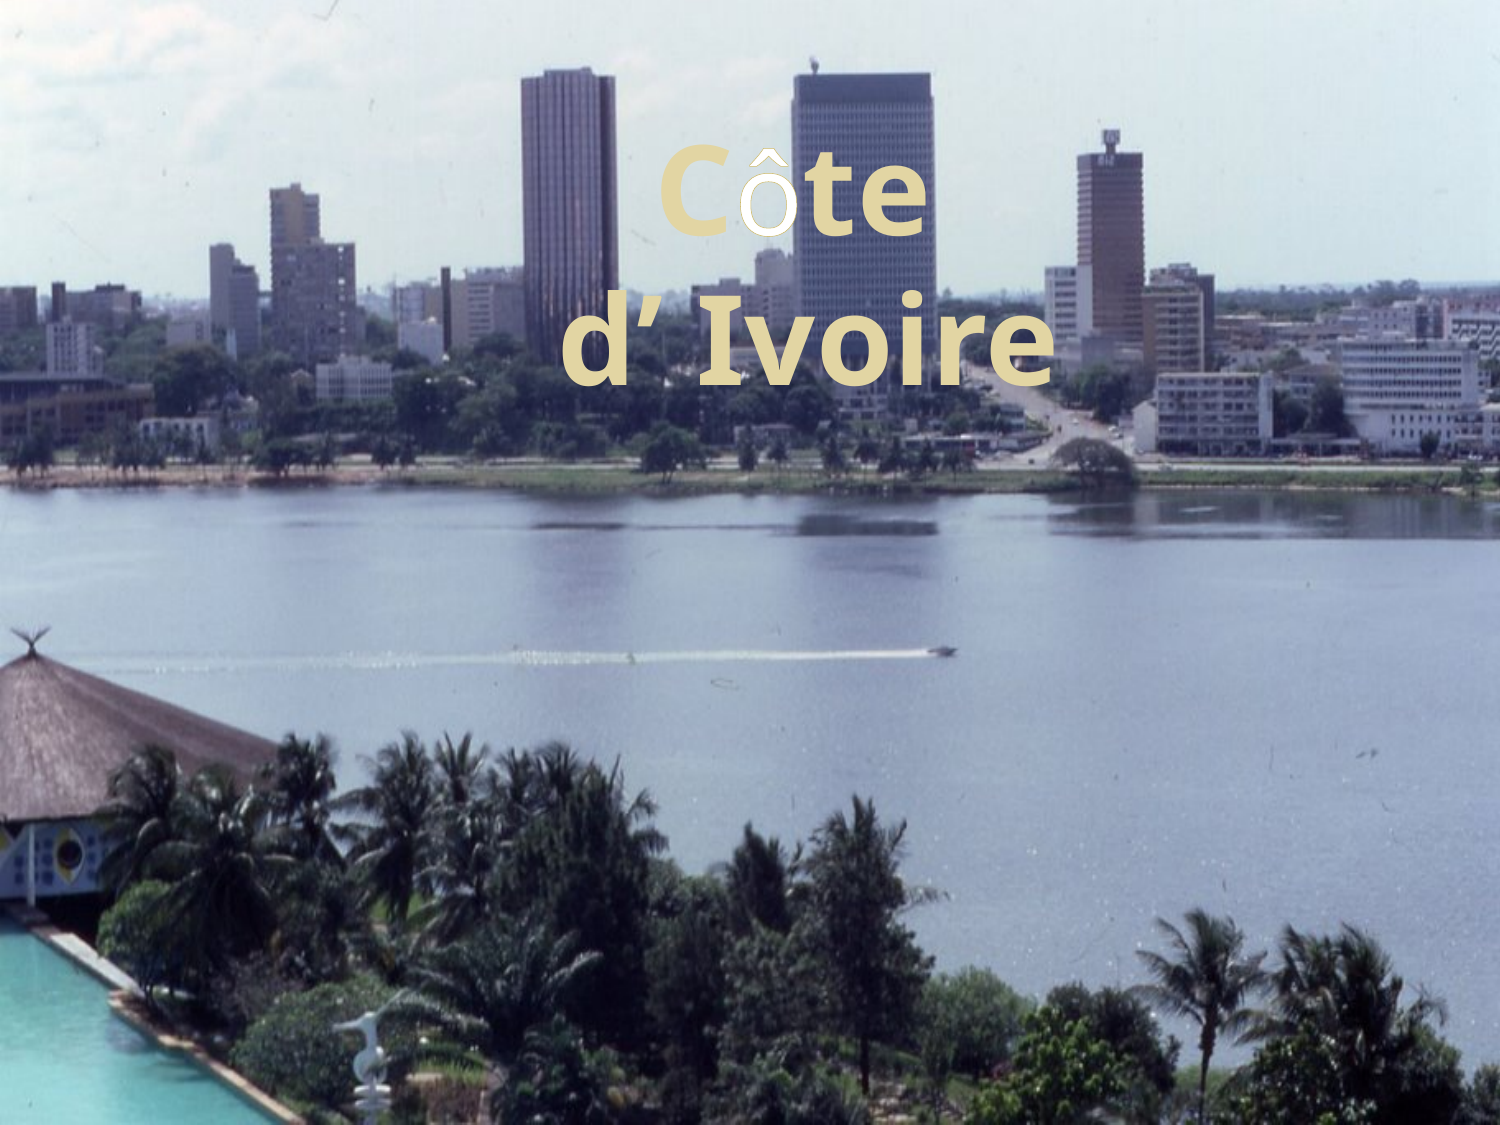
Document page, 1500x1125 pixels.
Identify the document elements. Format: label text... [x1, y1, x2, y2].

picture [0, 0, 1500, 1125]
title Côte d’ Ivoire [206, 101, 1412, 420]
